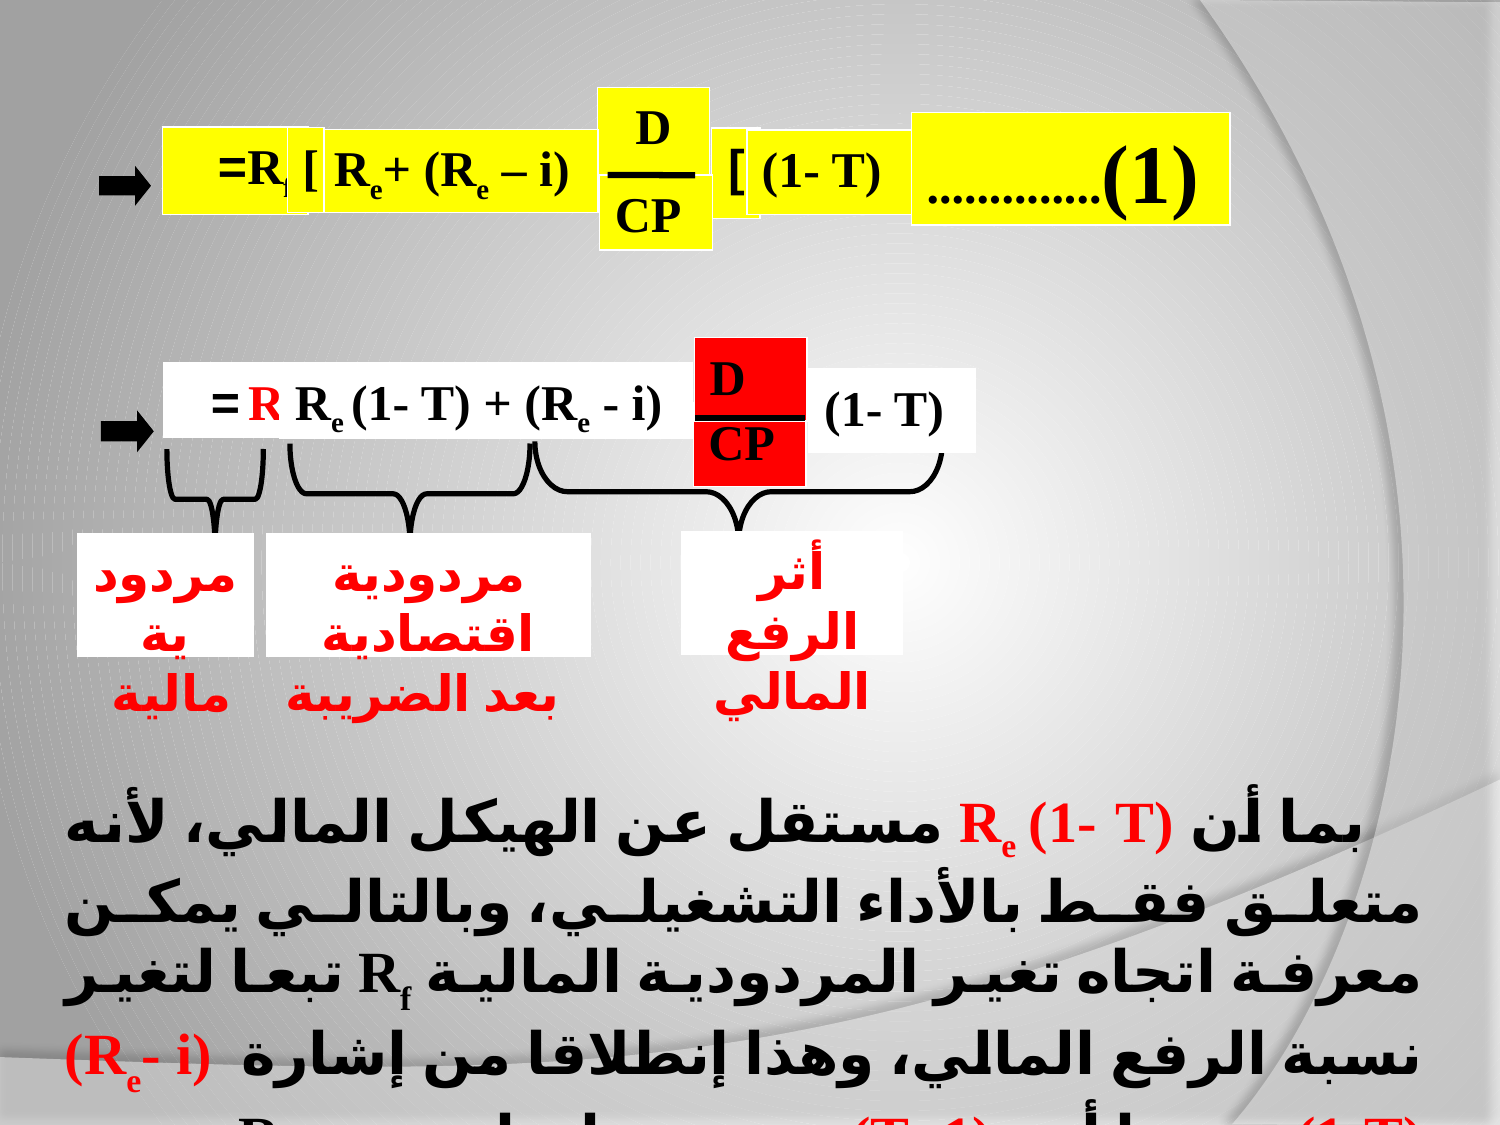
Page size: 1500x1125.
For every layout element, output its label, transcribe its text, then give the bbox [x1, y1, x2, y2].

text_box بما أن Re (1- T) مستقل عن الهيكل المالي، لأنه متعلق فقط بالأداء التشغيلي، وبالتالي يمكن معرفة اتجاه تغير المردودية المالية Rf تبعا لتغير نسبة الرفع المالي، وهذا إنطلاقا من إشارة (Re- i)(1-T)، وبما أن (1- T) موجبة، اتجاه تغير Rf يتحدد بإشارة (Re- i) كما يلي: [50, 777, 1438, 1125]
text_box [99, 87, 1231, 251]
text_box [77, 337, 976, 657]
